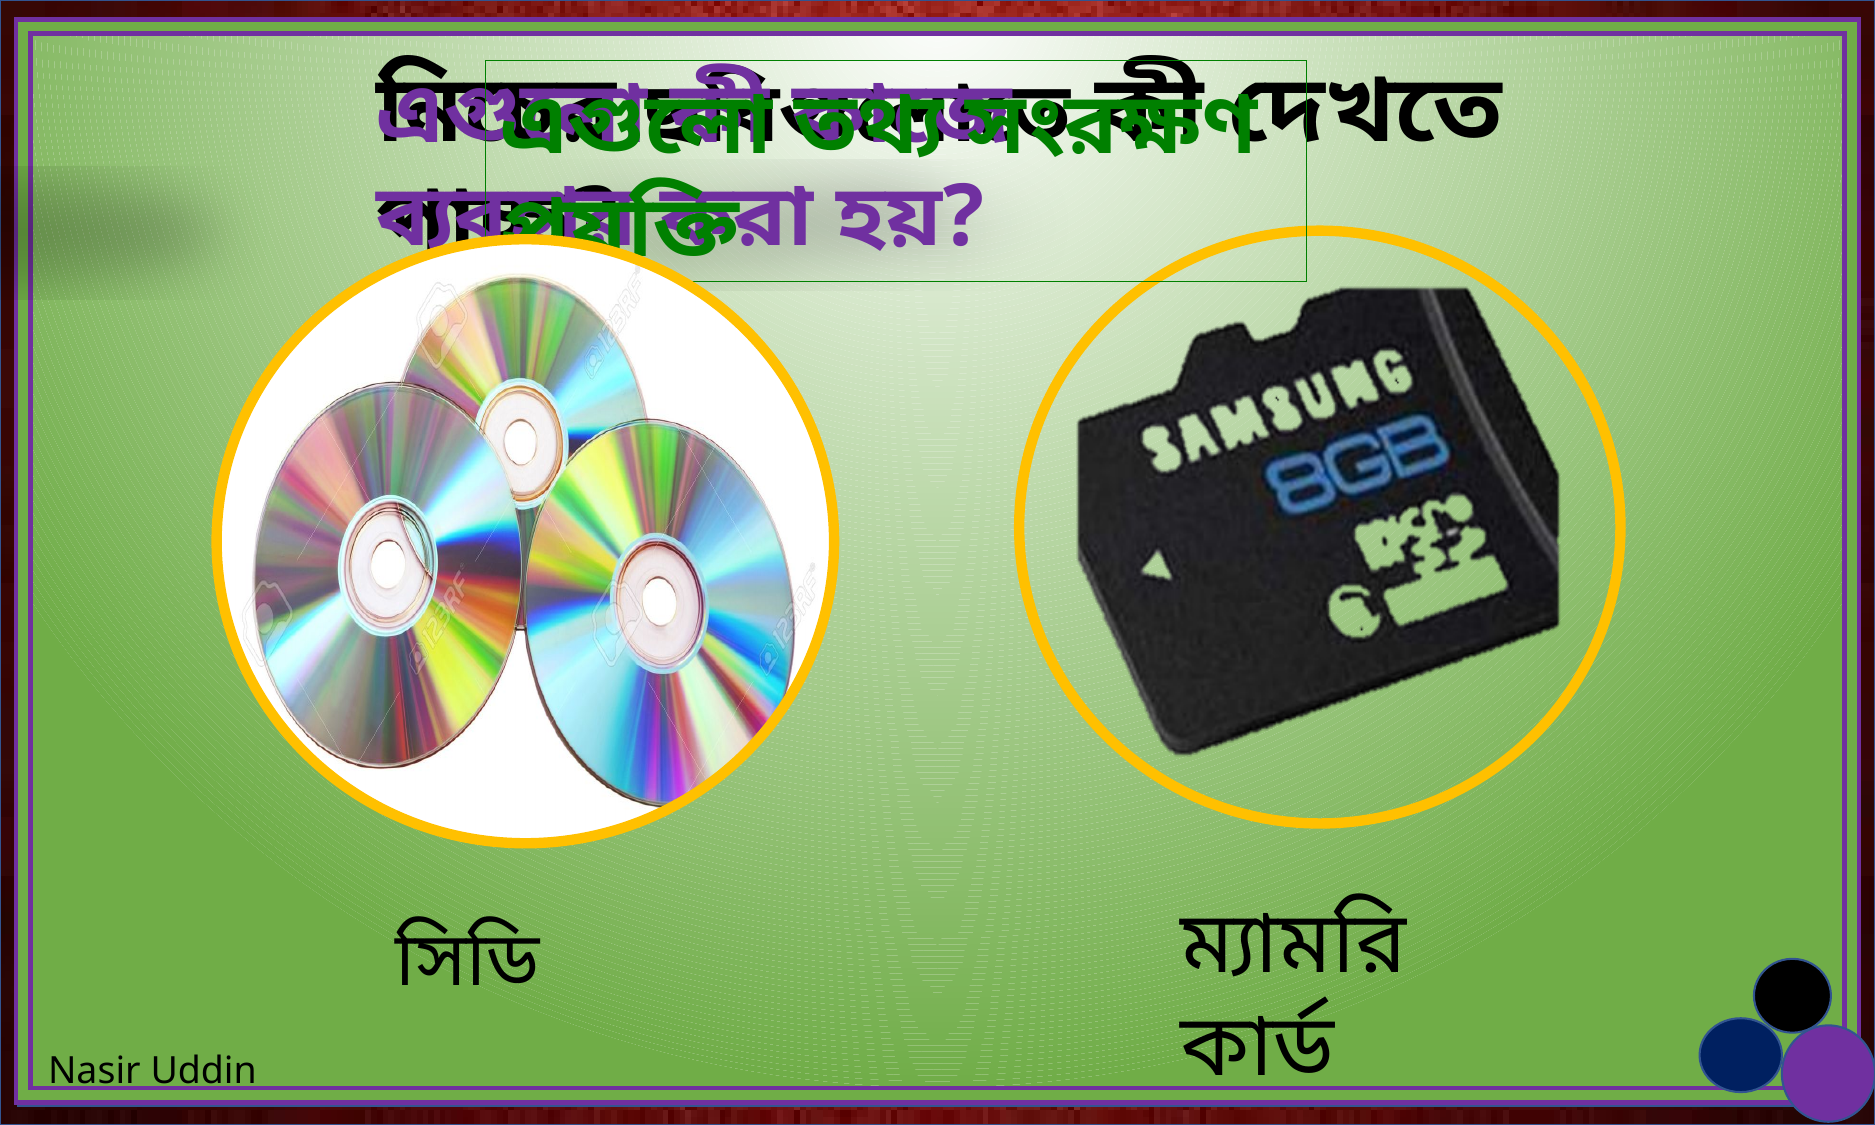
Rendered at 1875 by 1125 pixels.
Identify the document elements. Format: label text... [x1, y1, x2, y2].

text_box ম্যামরি কার্ড [1165, 878, 1522, 1100]
text_box সিডি [380, 903, 557, 1008]
text_box এগুলো কী কাজে ব্যবহার করা হয়? [361, 49, 1307, 239]
picture [1019, 230, 1621, 824]
text_box এগুলো তথ্য সংরক্ষণ প্রযুক্তি [485, 60, 1307, 282]
picture [216, 239, 835, 844]
text_box নিচের ছবিগুলোতে কী দেখতে পাচ্ছ? [361, 39, 1548, 230]
picture [1, 1, 1874, 1124]
